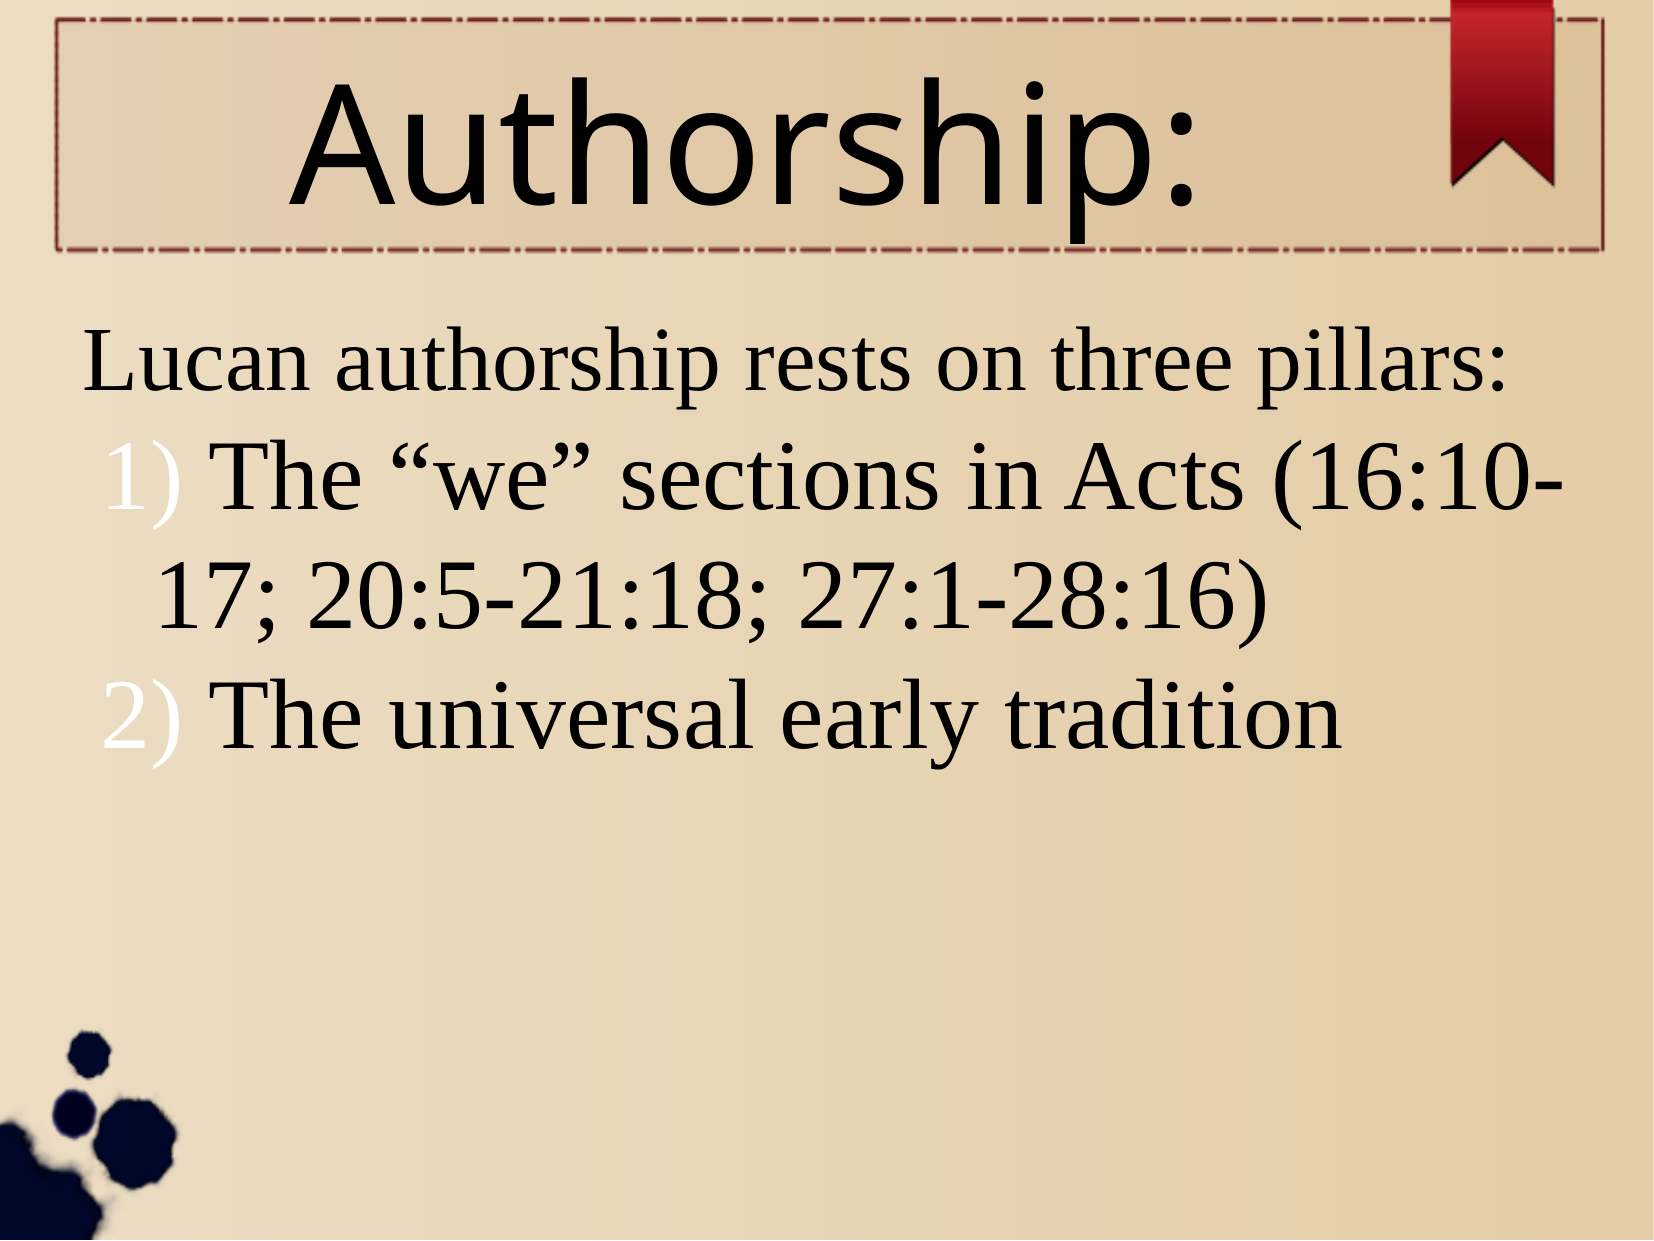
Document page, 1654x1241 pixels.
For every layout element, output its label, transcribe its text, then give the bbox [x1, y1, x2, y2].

picture [0, 0, 1654, 1240]
text_box Authorship: [82, 47, 1412, 229]
text_box Lucan authorship rests on three pillars: The “we” sections in Acts (16:10-17; 20:5-21:18; 27:1-28:16) The universal early tradition [82, 299, 1571, 1019]
